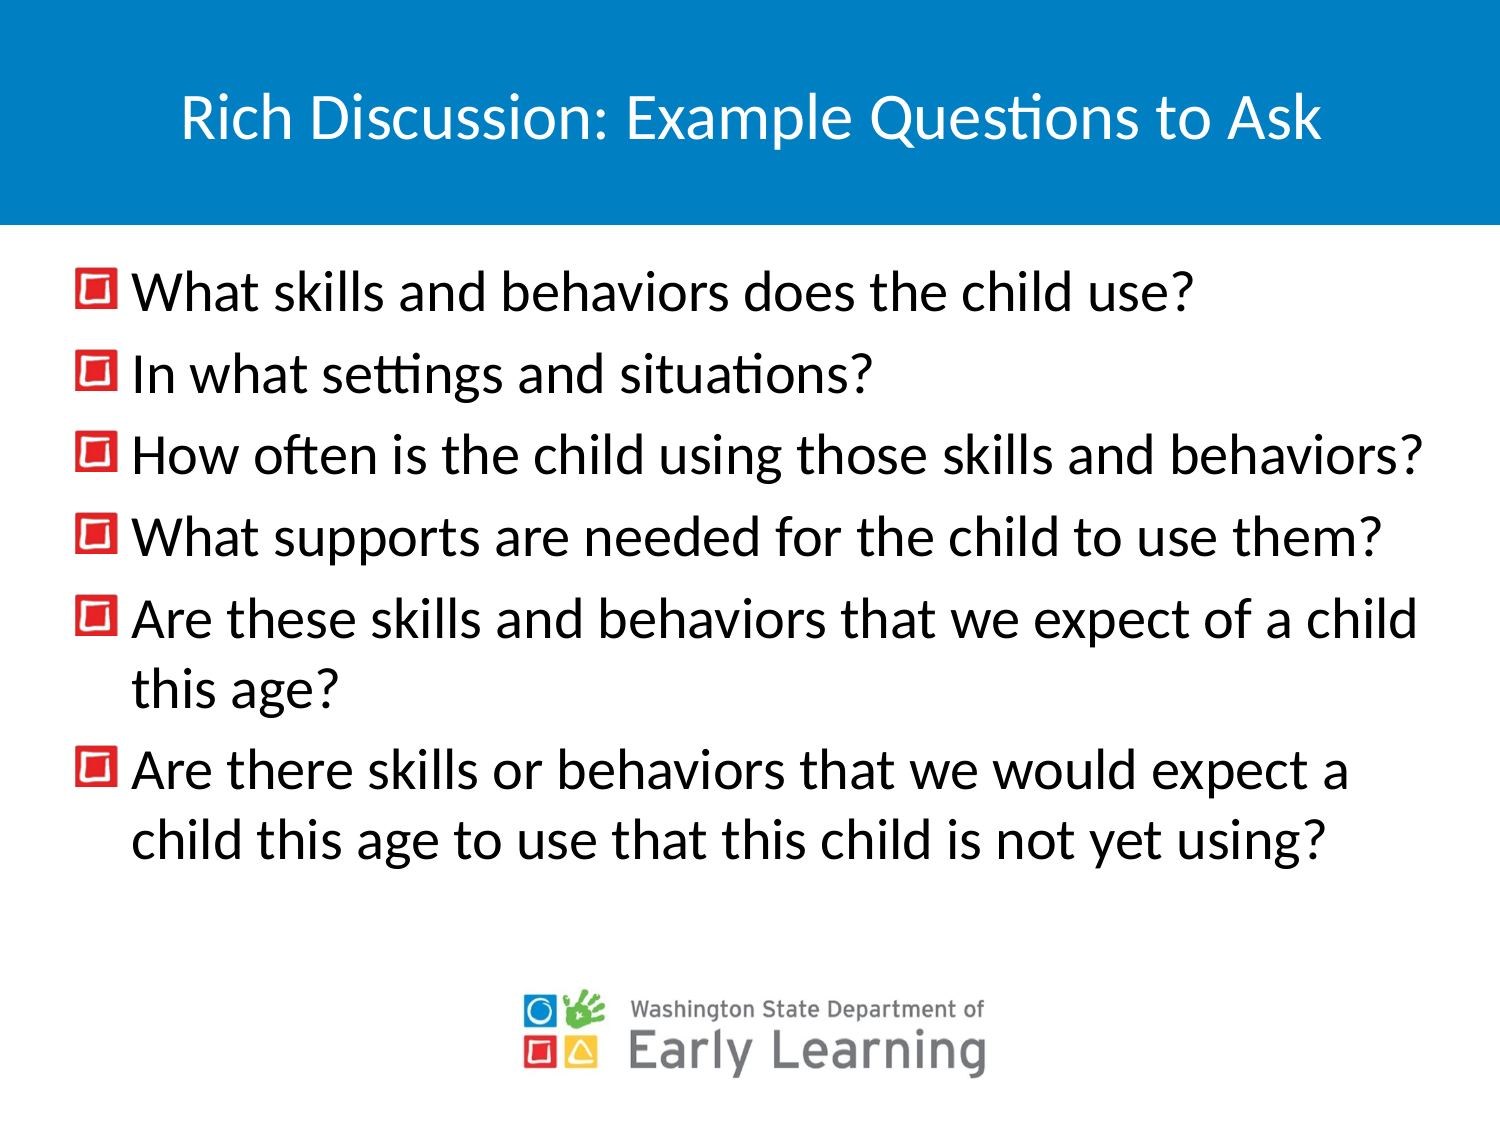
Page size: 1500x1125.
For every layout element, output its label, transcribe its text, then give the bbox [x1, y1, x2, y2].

picture [75, 267, 118, 309]
picture [75, 430, 118, 472]
picture [75, 745, 118, 787]
picture [75, 594, 118, 636]
picture [512, 987, 996, 1081]
picture [75, 512, 118, 554]
text_box Rich Discussion: Example Questions to Ask [0, 0, 1500, 225]
list What skills and behaviors does the child use? In what settings and situations? How often is the child using those skills and behaviors? What supports are needed for the child to use them? Are these skills and behaviors that we expect of a child this age? Are there skills or behaviors that we would expect a child this age to use that this child is not yet using? [60, 245, 1448, 913]
picture [75, 349, 118, 391]
